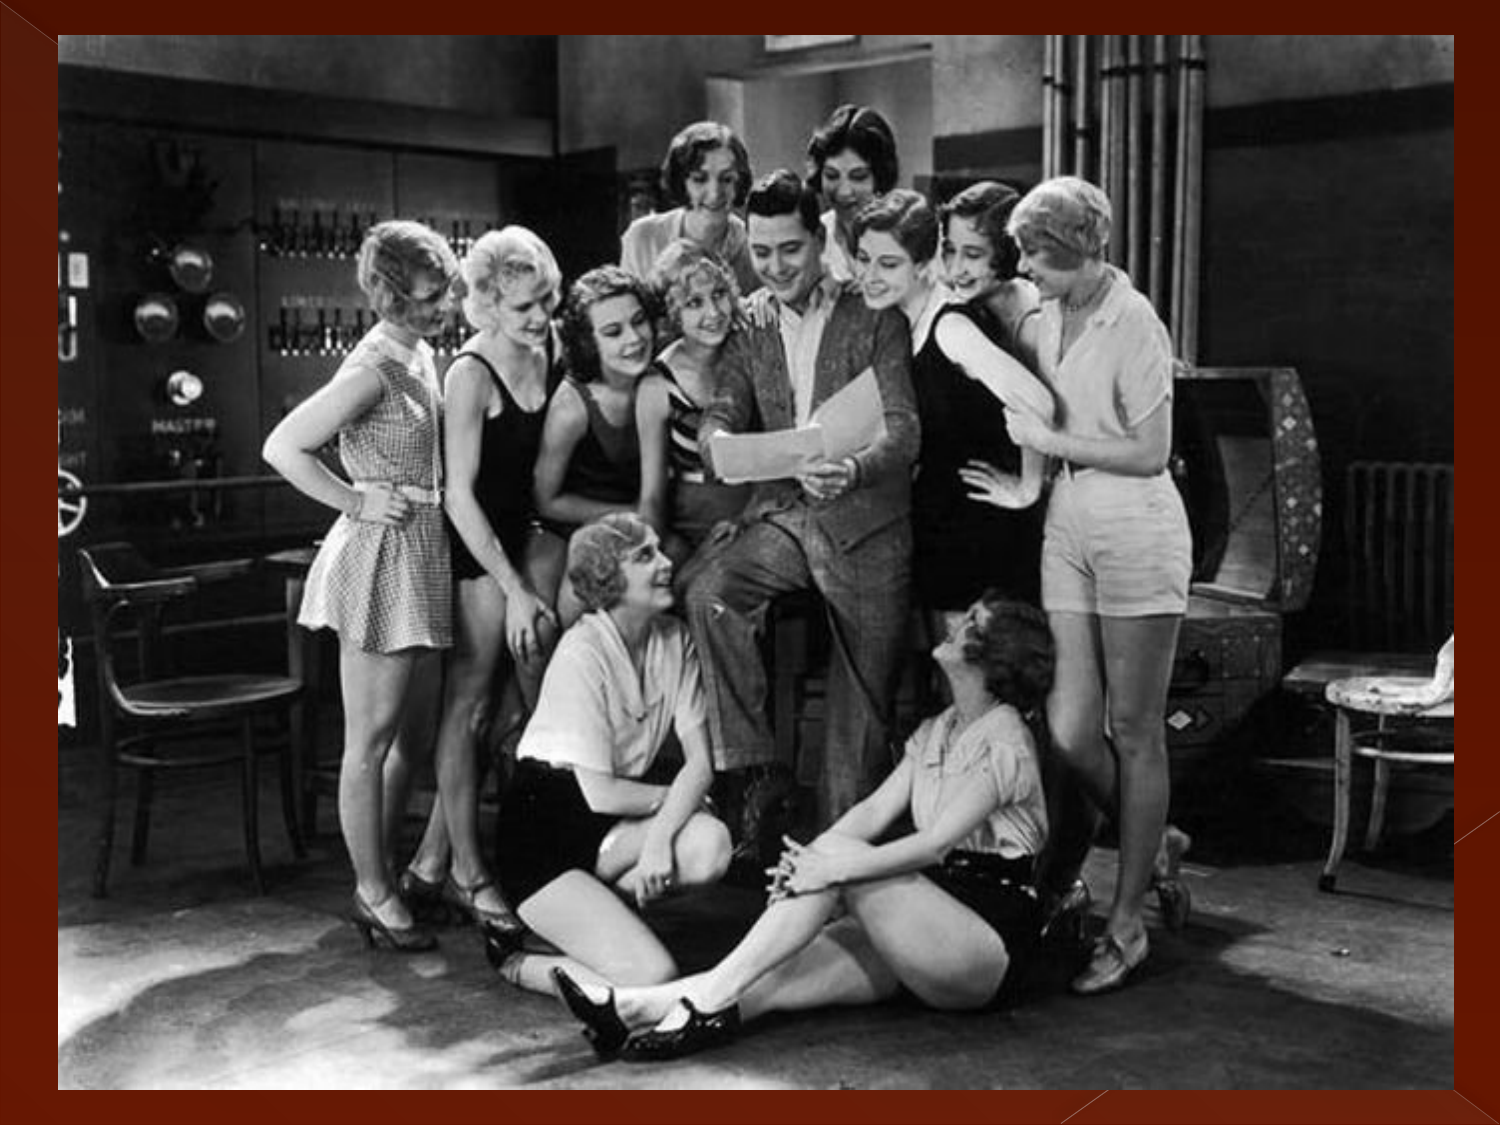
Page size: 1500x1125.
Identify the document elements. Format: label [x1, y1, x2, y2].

picture [58, 34, 1454, 1091]
